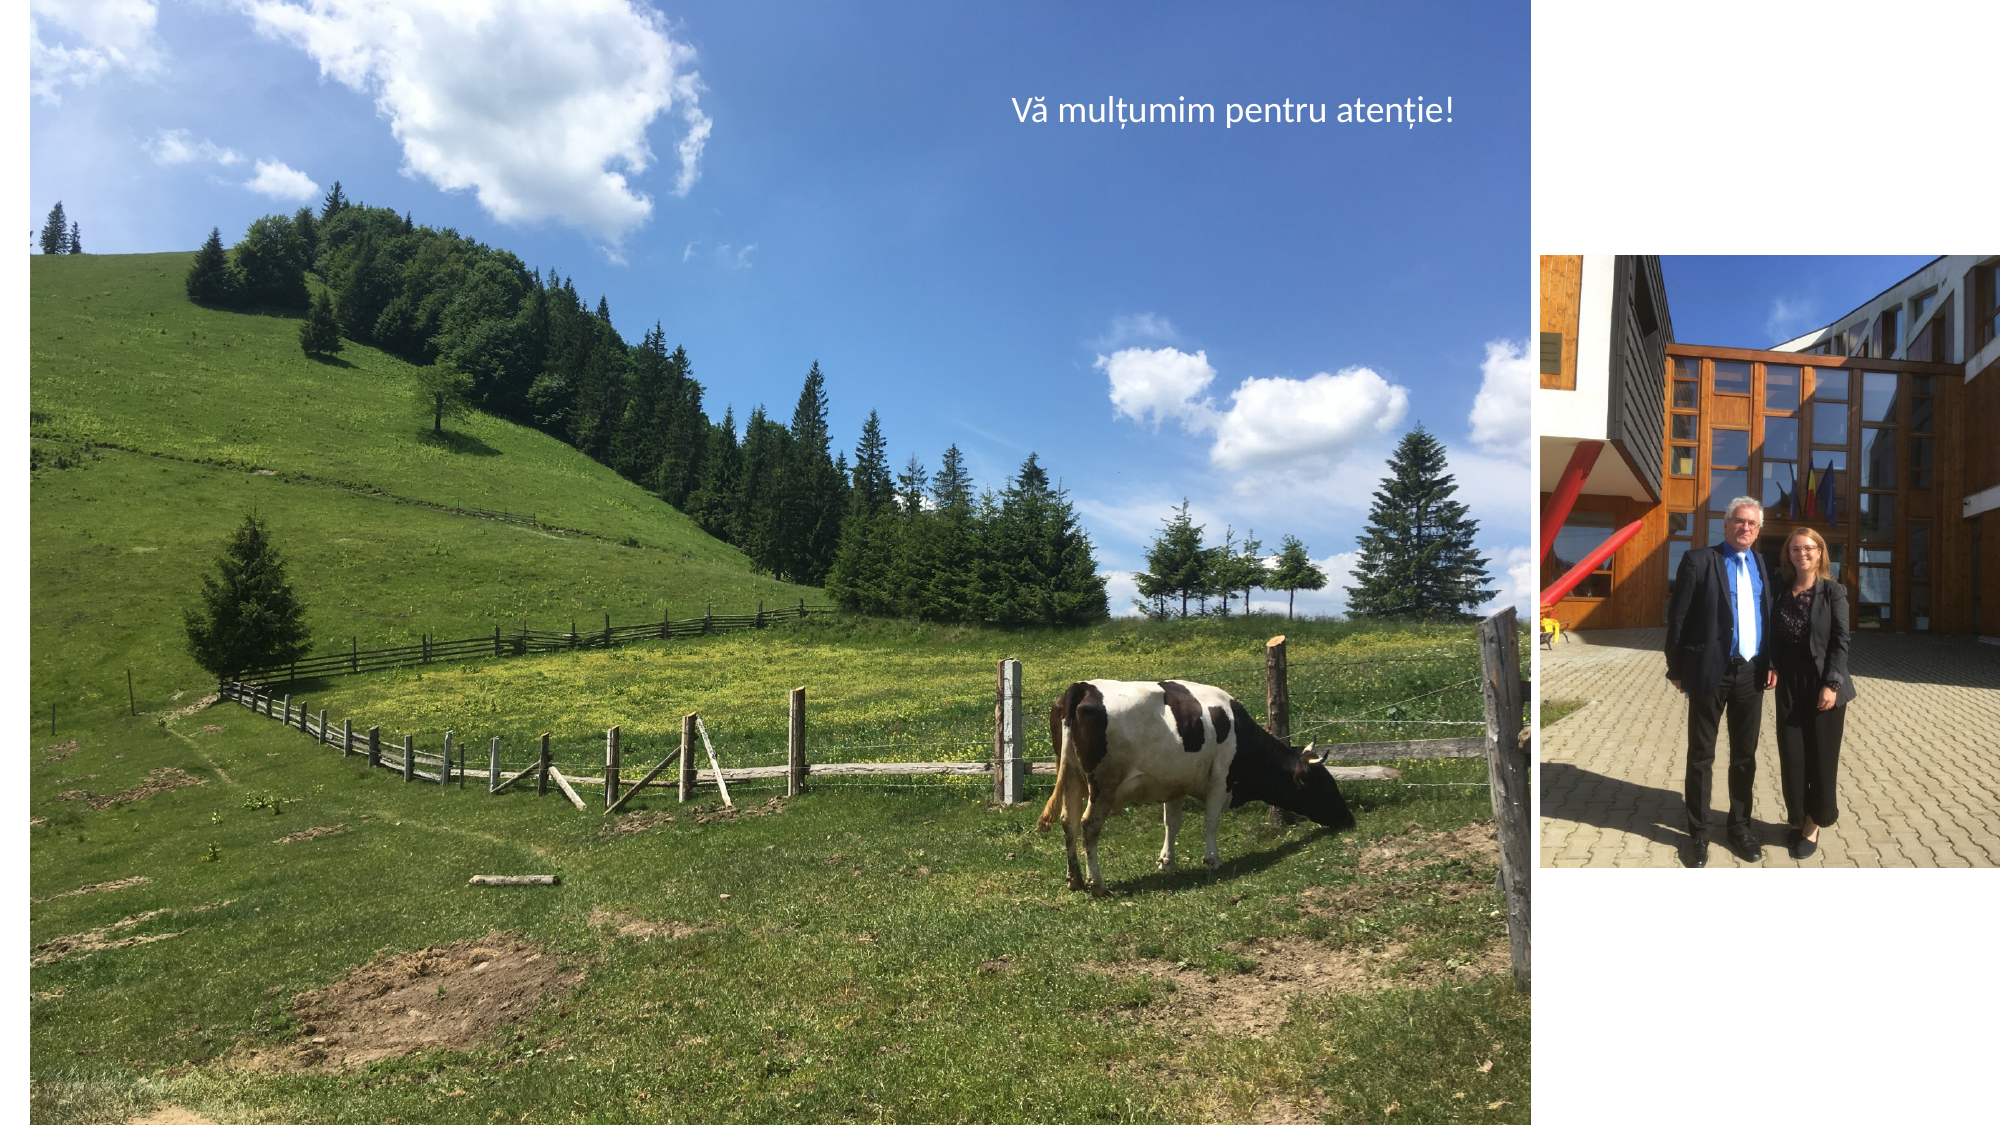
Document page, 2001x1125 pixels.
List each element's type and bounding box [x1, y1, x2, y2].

picture [1540, 255, 2000, 868]
picture [30, 0, 1531, 1125]
